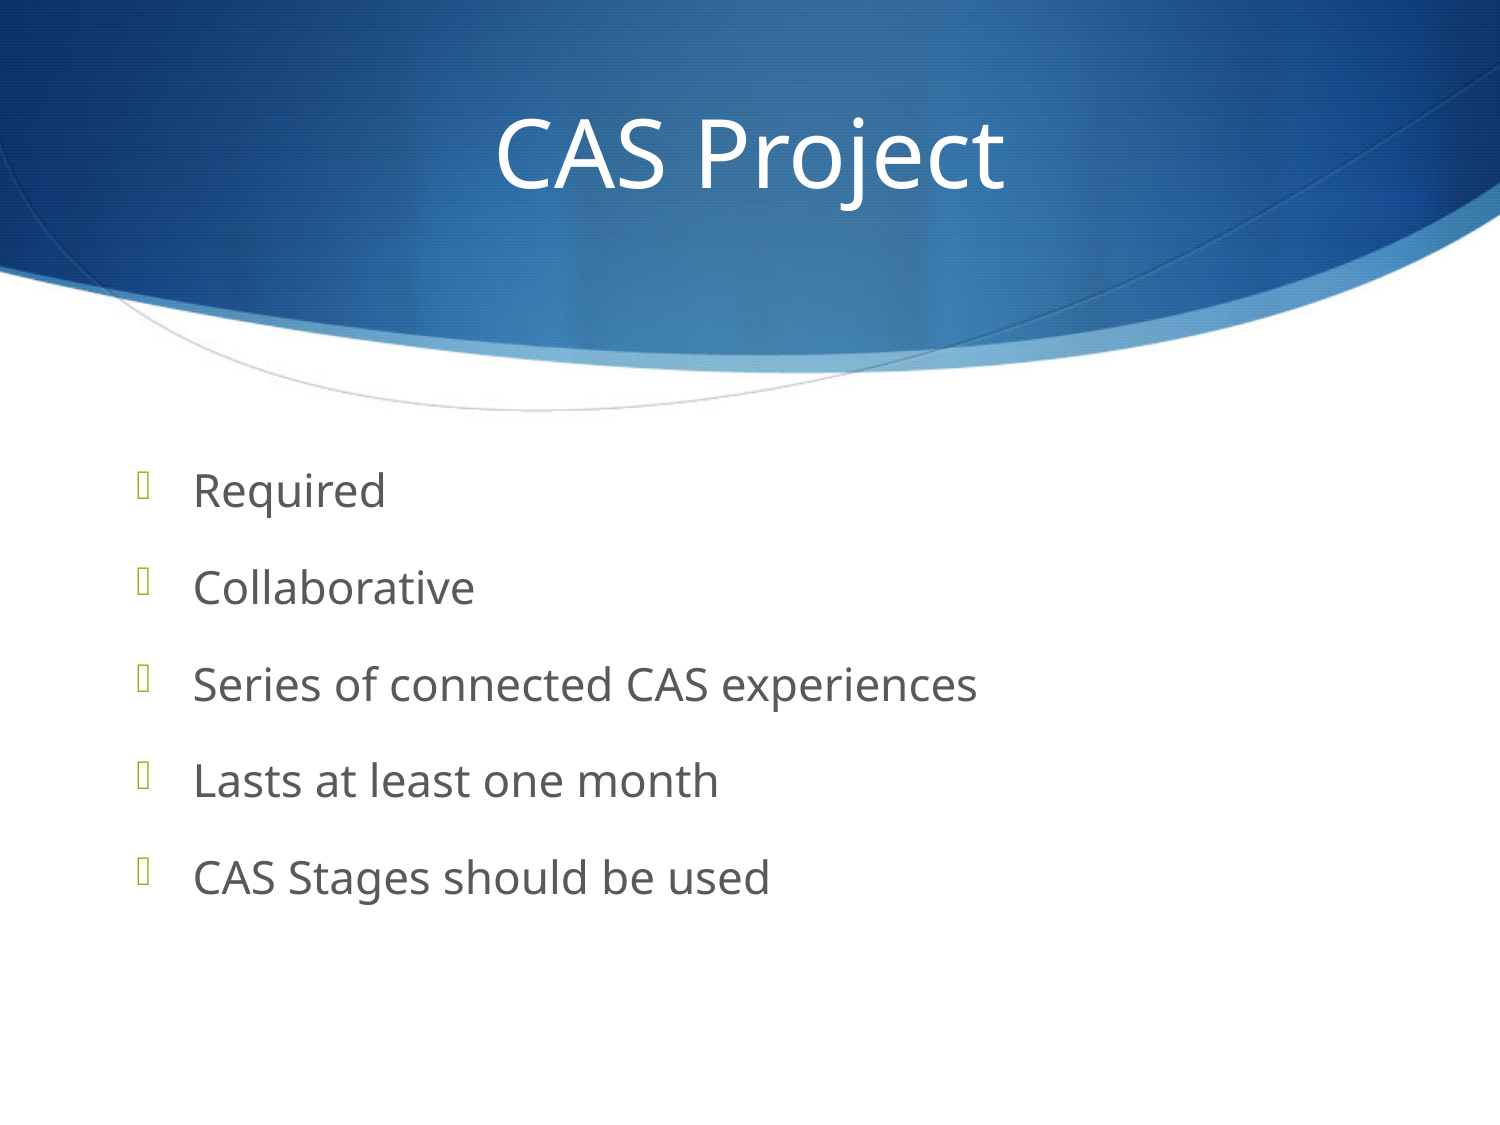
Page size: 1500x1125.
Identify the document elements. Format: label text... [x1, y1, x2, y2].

list Required Collaborative Series of connected CAS experiences Lasts at least one month CAS Stages should be used [121, 454, 1379, 991]
title CAS Project [75, 56, 1425, 245]
picture [0, 0, 1500, 1125]
